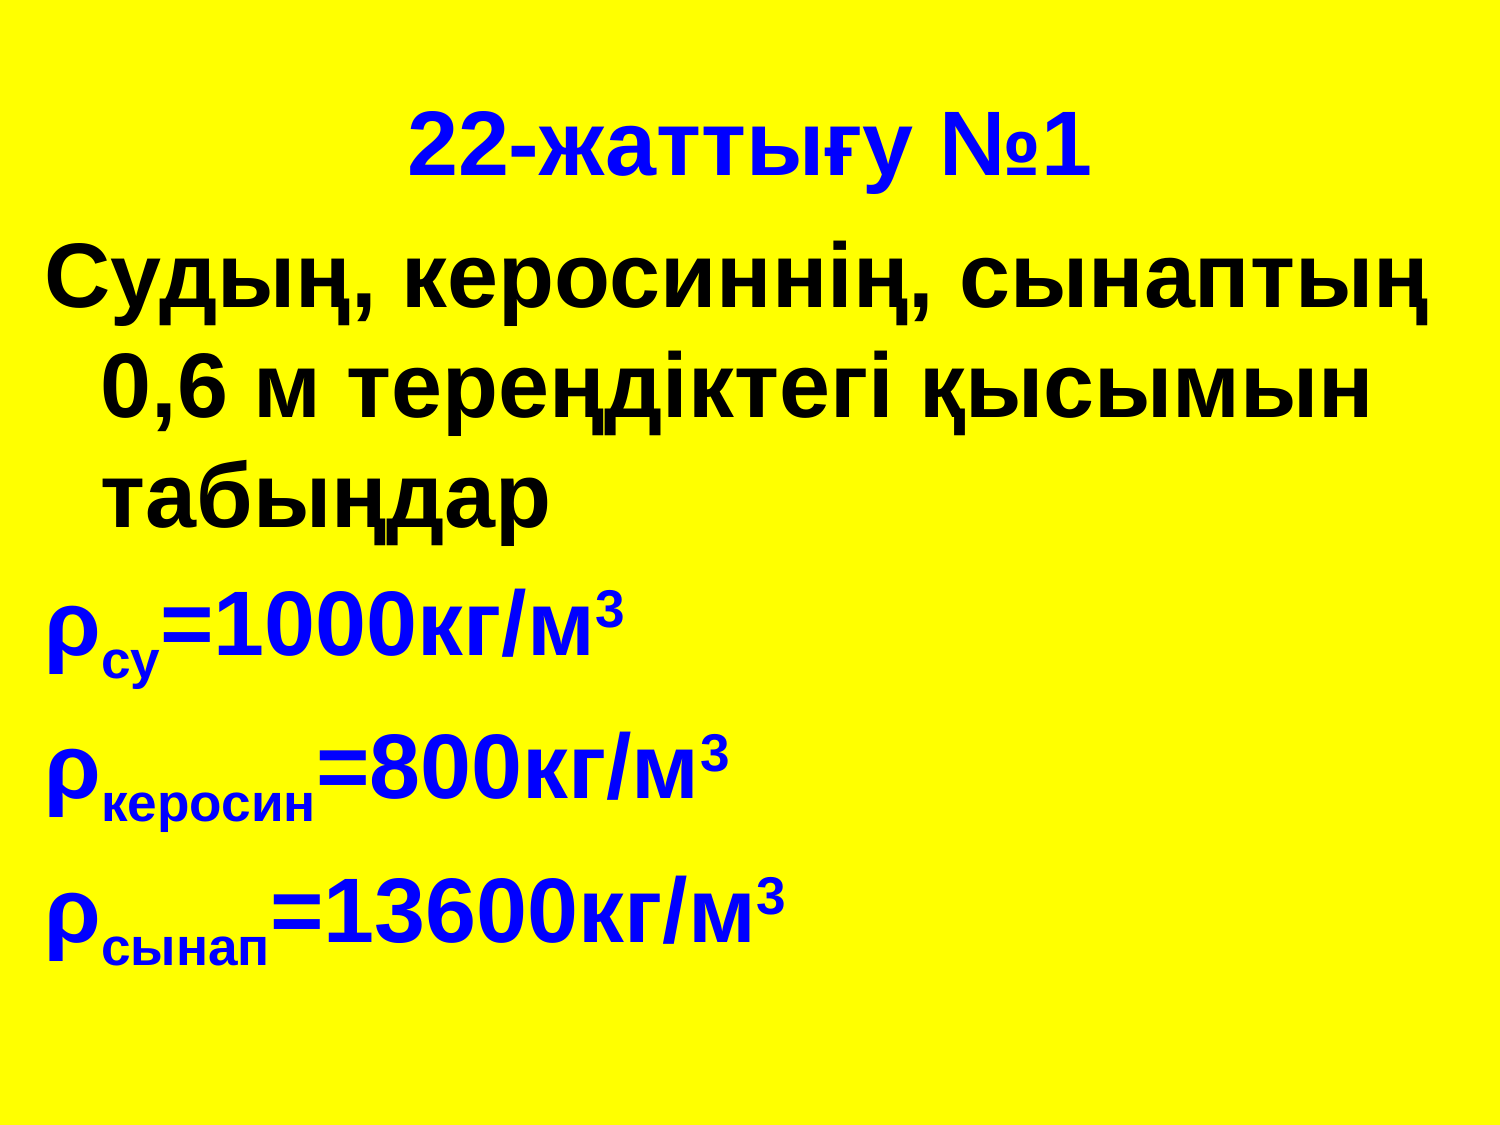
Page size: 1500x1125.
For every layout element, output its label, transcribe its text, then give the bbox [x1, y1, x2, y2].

title 22-жаттығу №1 [74, 44, 1426, 207]
list Судың, керосиннің, сынаптың 0,6 м тереңдіктегі қысымын табыңдар ρсу=1000кг/м3 ρкеросин=800кг/м3 ρсынап=13600кг/м3 [29, 207, 1460, 1006]
